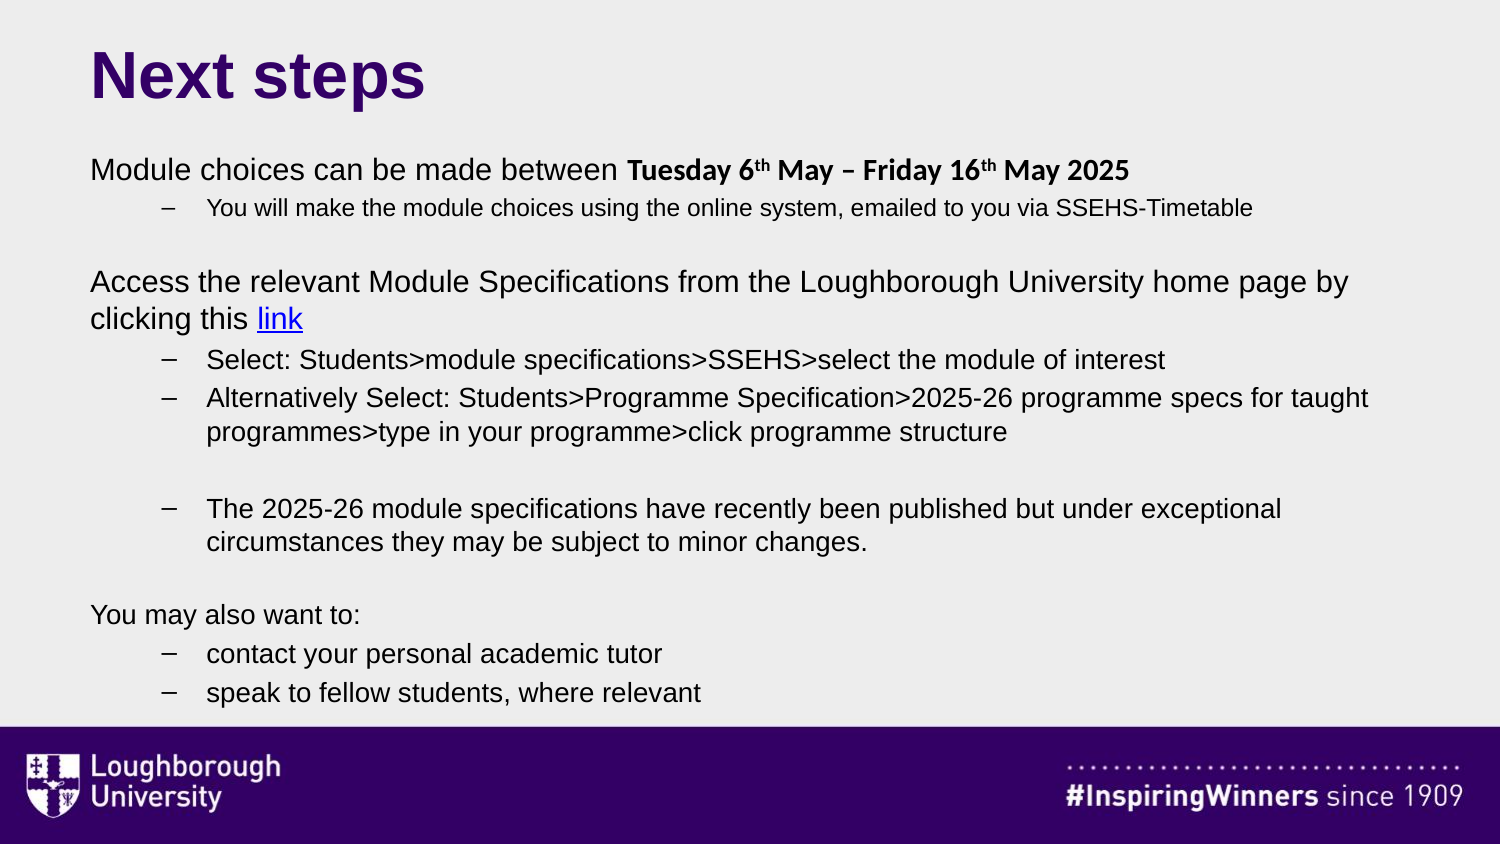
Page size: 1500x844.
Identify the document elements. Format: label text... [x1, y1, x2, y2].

list Module choices can be made between Tuesday 6th May – Friday 16th May 2025 You will make the module choices using the online system, emailed to you via SSEHS-Timetable Access the relevant Module Specifications from the Loughborough University home page by clicking this link Select: Students>module specifications>SSEHS>select the module of interest Alternatively Select: Students>Programme Specification>2025-26 programme specs for taught programmes>type in your programme>click programme structure The 2025-26 module specifications have recently been published but under exceptional circumstances they may be subject to minor changes. You may also want to: contact your personal academic tutor speak to fellow students, where relevant [75, 142, 1425, 718]
title Next steps [75, 1, 1425, 142]
picture [0, 0, 1500, 844]
